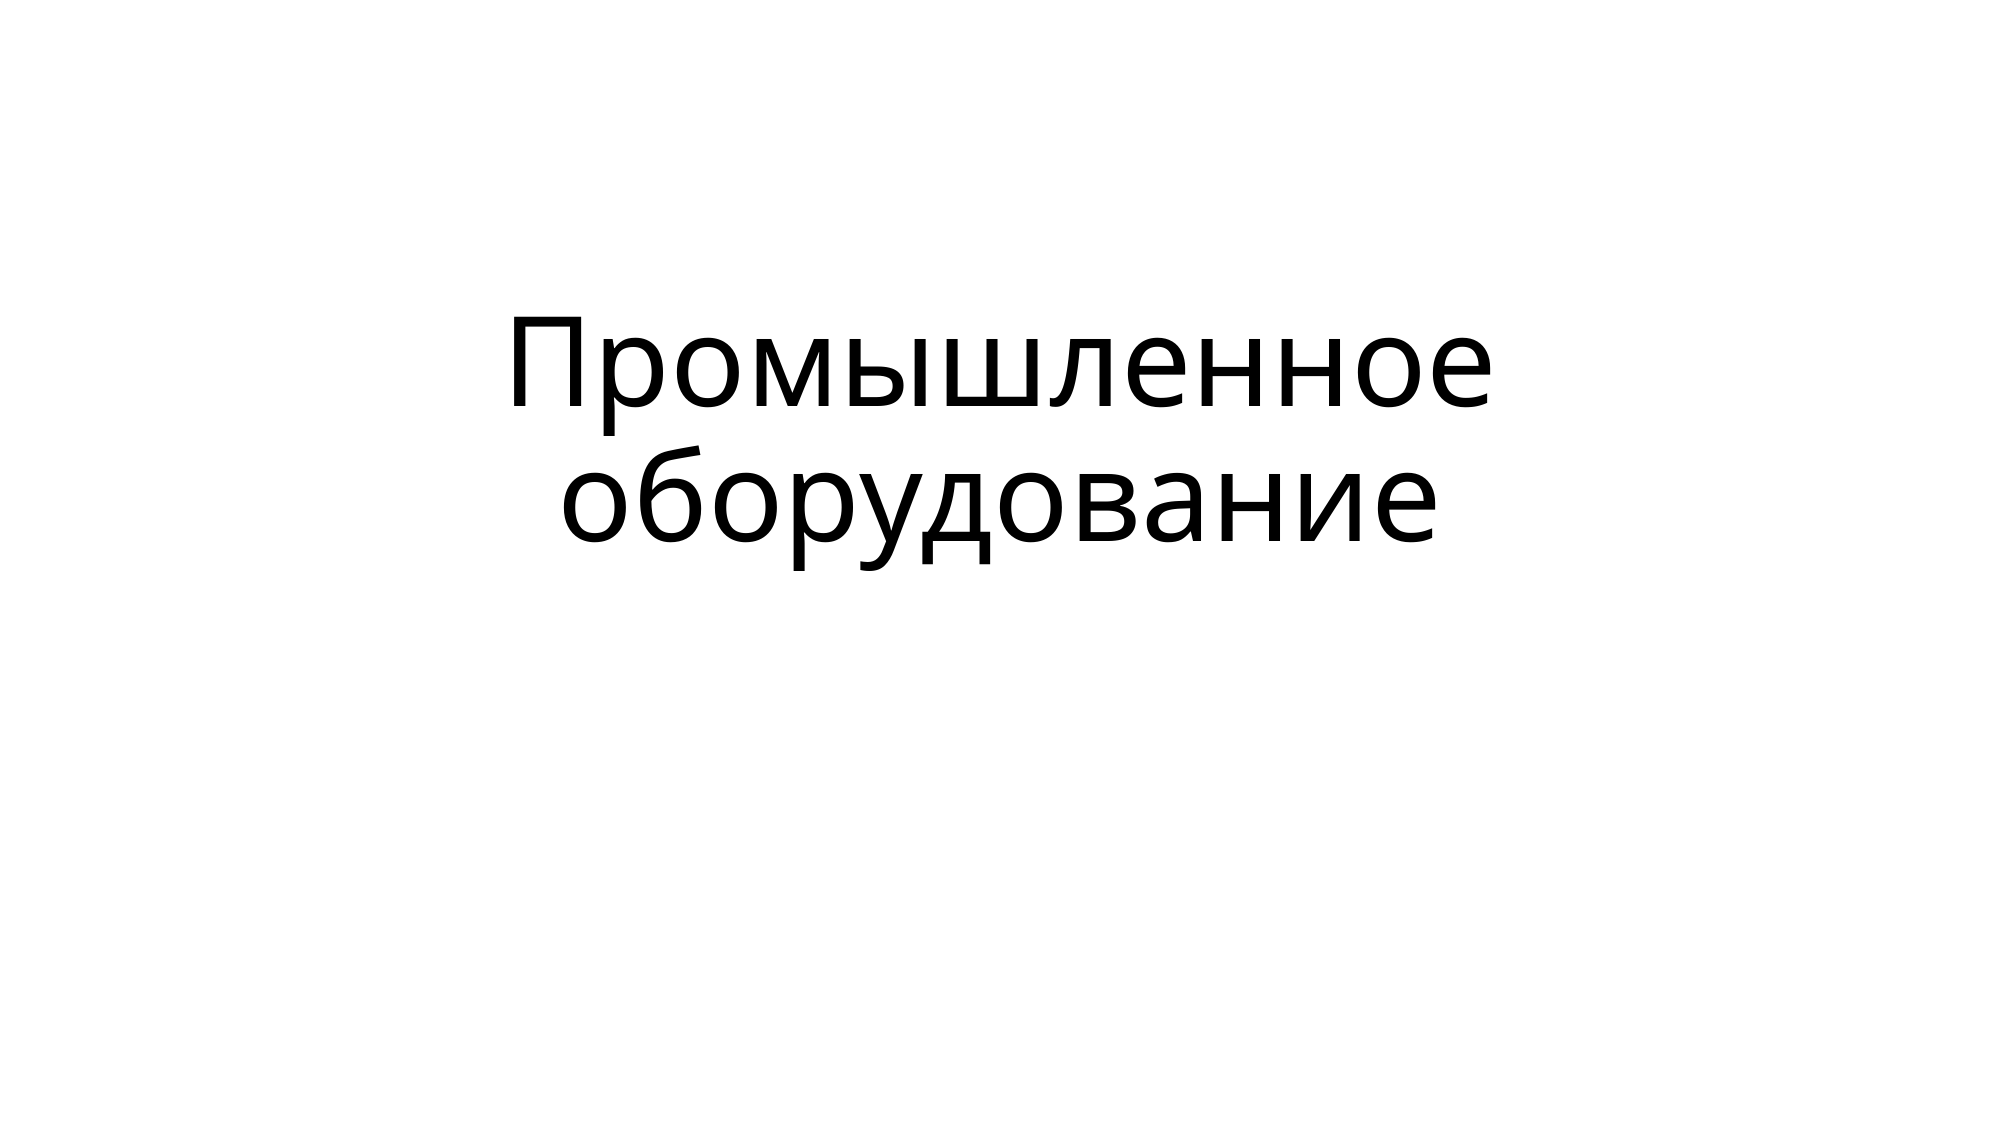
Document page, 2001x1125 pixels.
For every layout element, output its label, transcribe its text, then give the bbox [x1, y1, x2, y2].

title Промышленное оборудование [249, 184, 1750, 576]
